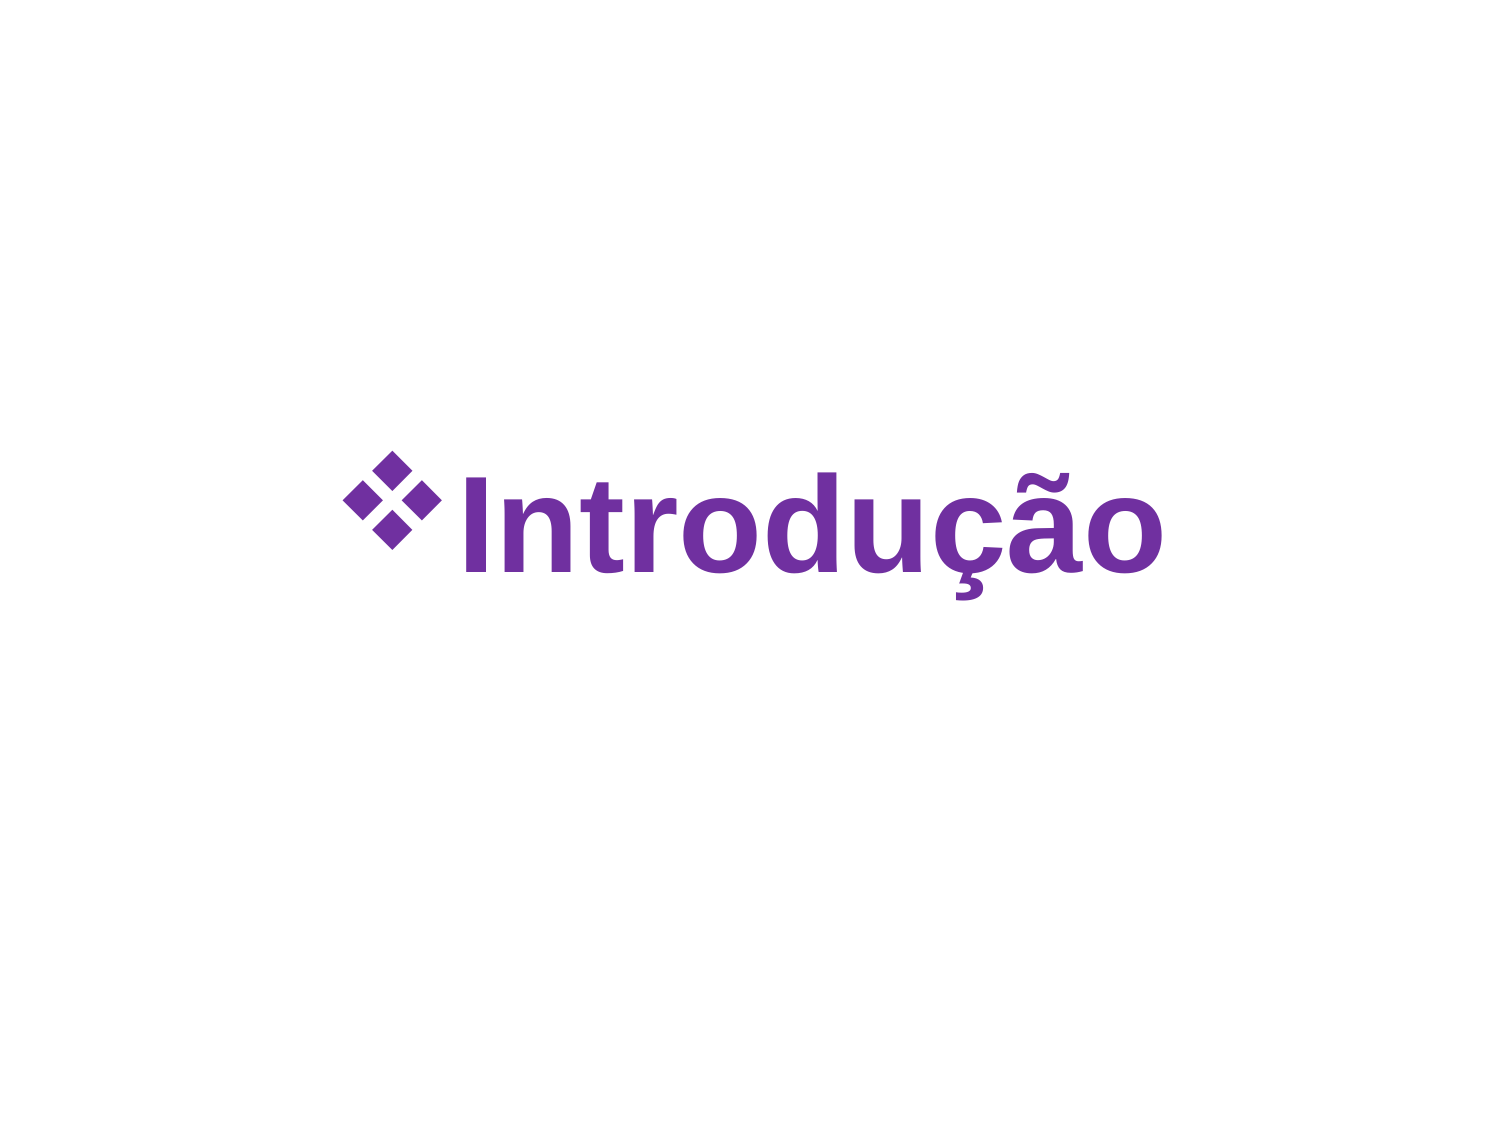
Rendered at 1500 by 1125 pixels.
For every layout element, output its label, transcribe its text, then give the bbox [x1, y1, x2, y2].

text_box Introdução [302, 427, 1197, 608]
